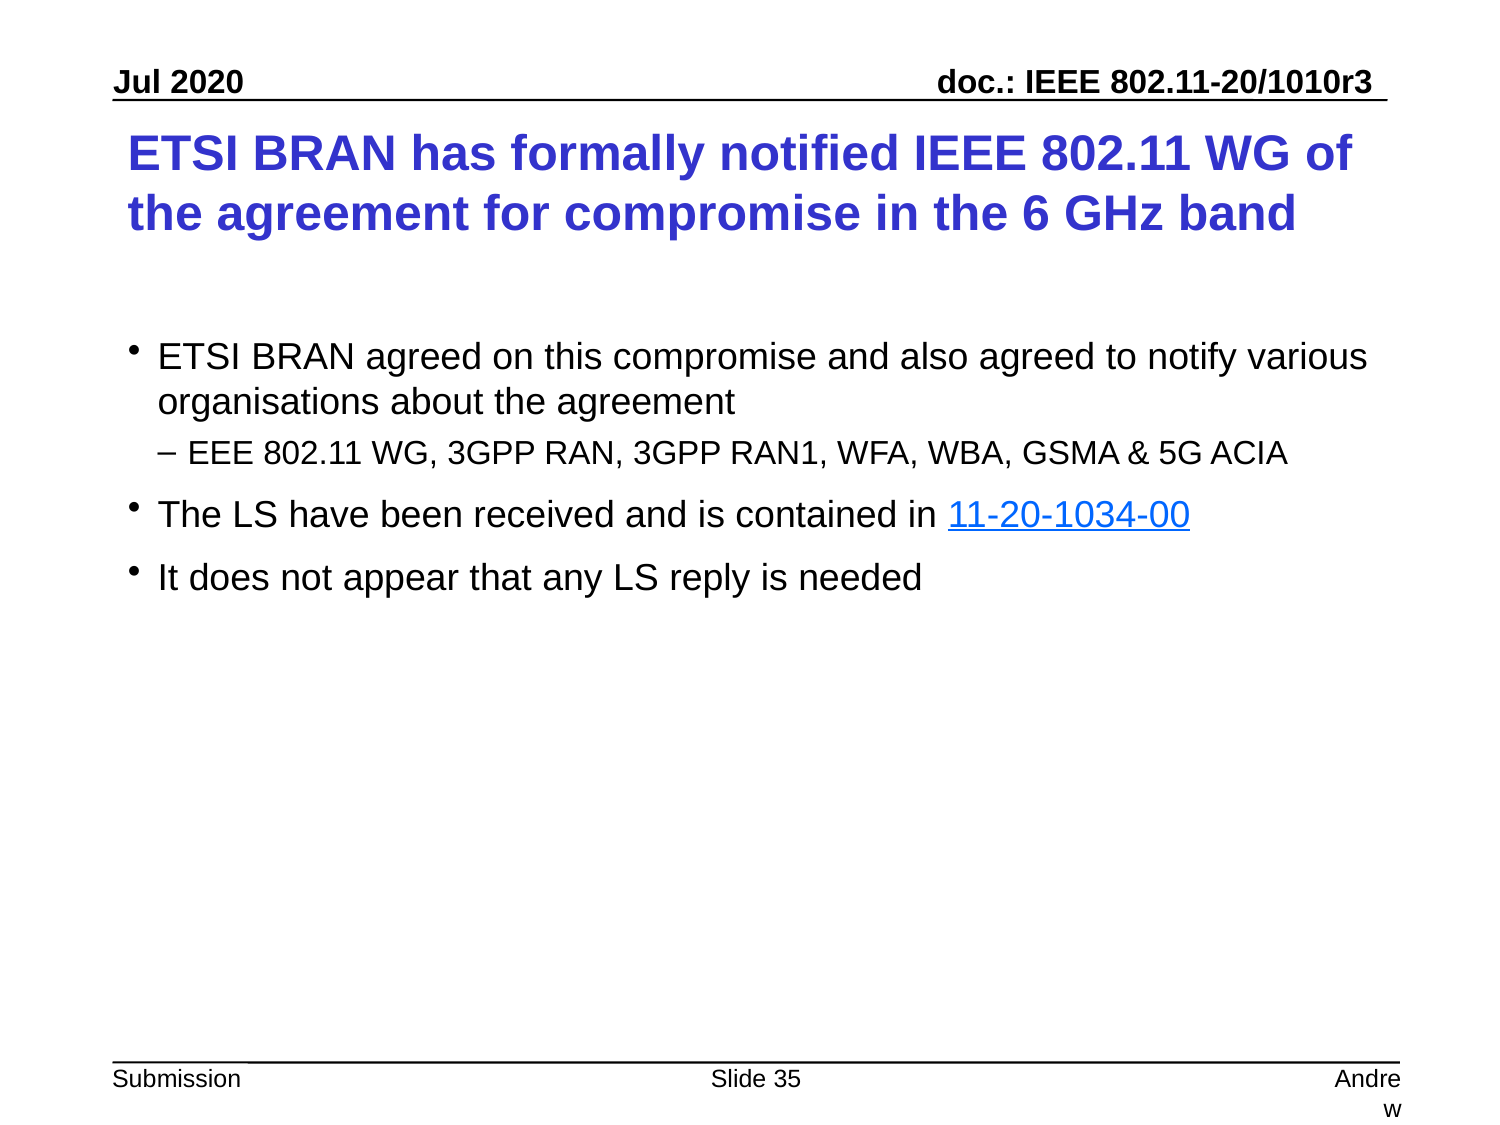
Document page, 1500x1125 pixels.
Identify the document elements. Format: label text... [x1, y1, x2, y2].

title ETSI BRAN has formally notified IEEE 802.11 WG of the agreement for compromise in the 6 GHz band [112, 112, 1388, 288]
footer Andrew Myles, Cisco [1320, 1061, 1402, 1093]
list ETSI BRAN agreed on this compromise and also agreed to notify various organisations about the agreement EEE 802.11 WG, 3GPP RAN, 3GPP RAN1, WFA, WBA, GSMA & 5G ACIA The LS have been received and is contained in 11-20-1034-00 It does not appear that any LS reply is needed [112, 324, 1388, 1000]
slide_number Slide 35 [709, 1061, 803, 1093]
